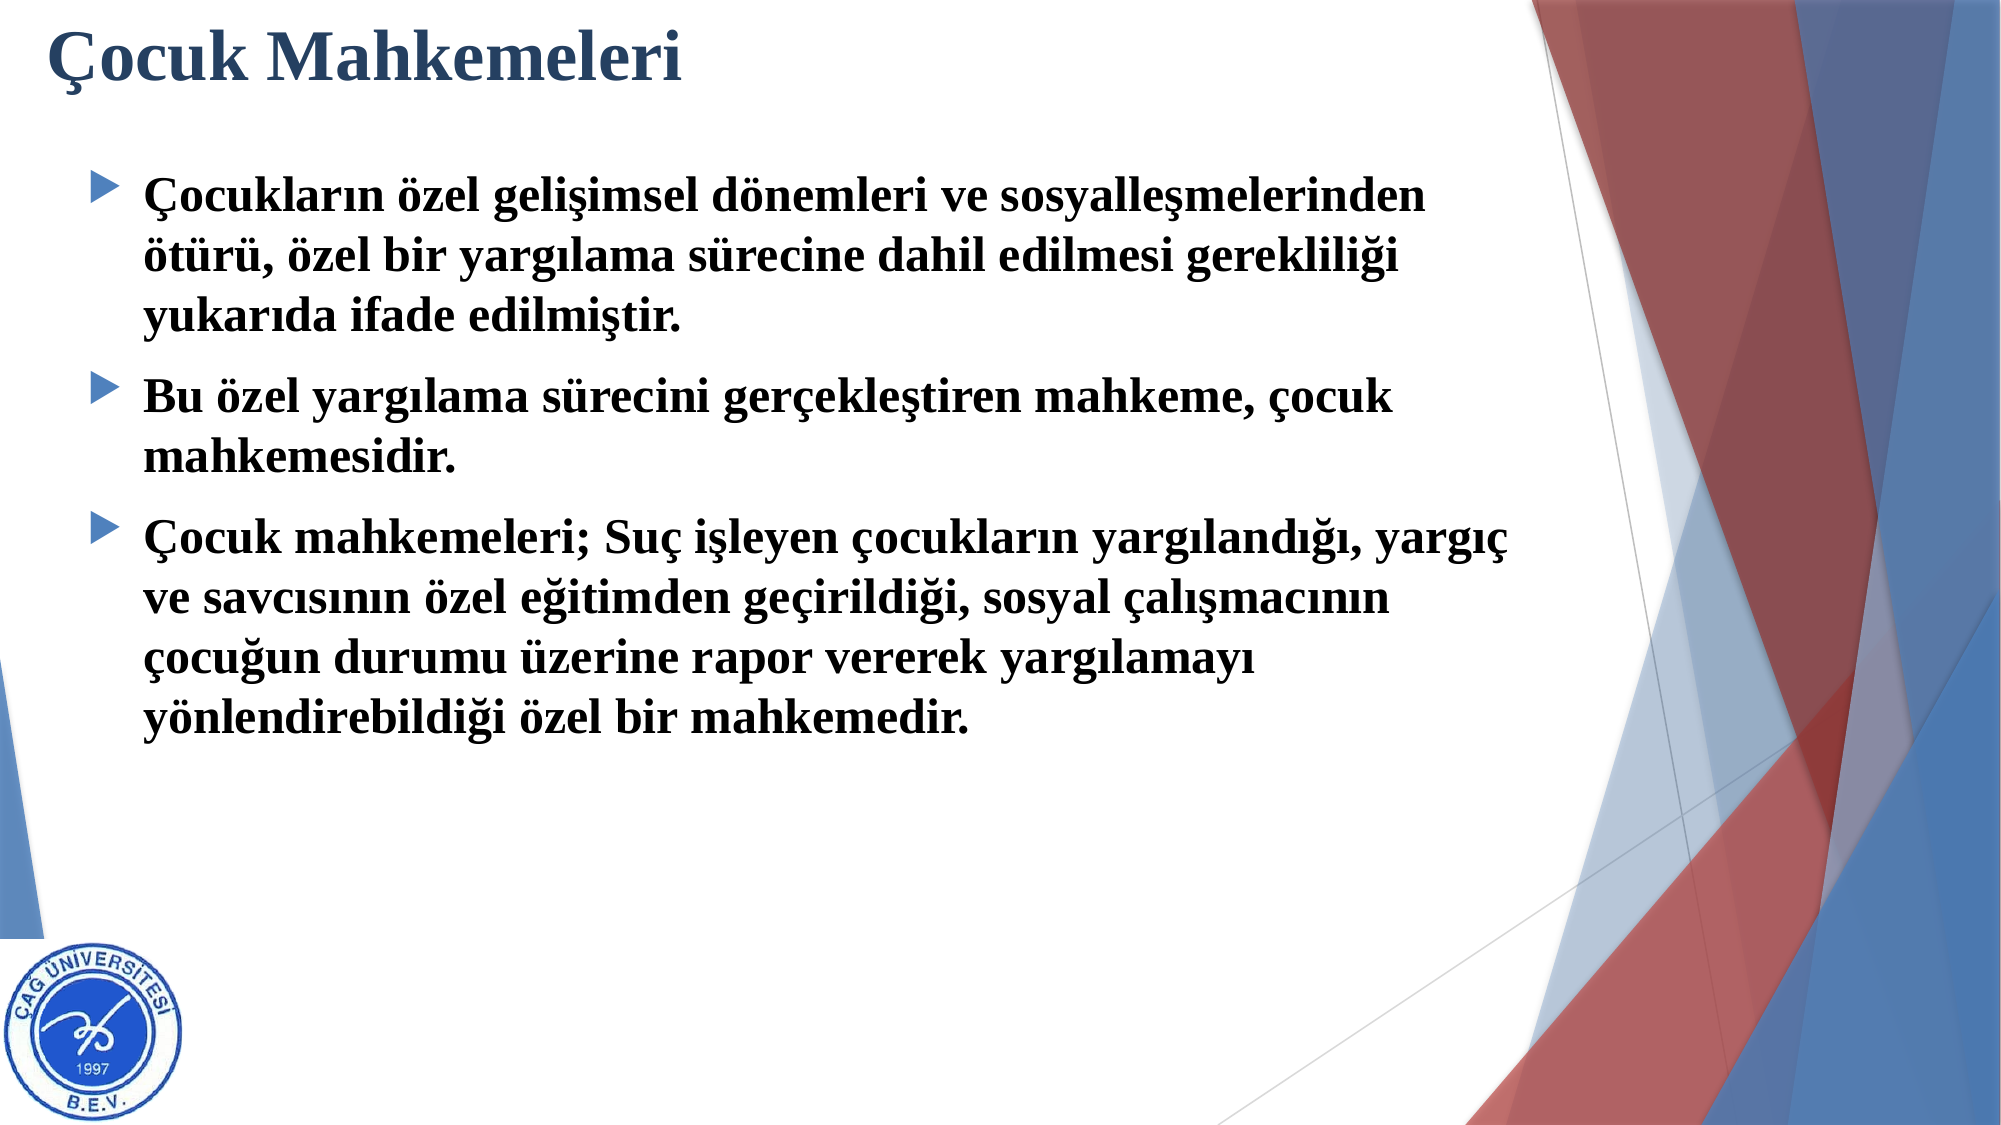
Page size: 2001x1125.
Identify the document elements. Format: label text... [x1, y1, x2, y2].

picture [0, 939, 187, 1125]
title Çocuk Mahkemeleri [31, 0, 1522, 191]
list Çocukların özel gelişimsel dönemleri ve sosyalleşmelerinden ötürü, özel bir yargılama sürecine dahil edilmesi gerekliliği yukarıda ifade edilmiştir. Bu özel yargılama sürecini gerçekleştiren mahkeme, çocuk mahkemesidir. Çocuk mahkemeleri; Suç işleyen çocukların yargılandığı, yargıç ve savcısının özel eğitimden geçirildiği, sosyal çalışmacının çocuğun durumu üzerine rapor vererek yargılamayı yönlendirebildiği özel bir mahkemedir. [71, 154, 1574, 1051]
